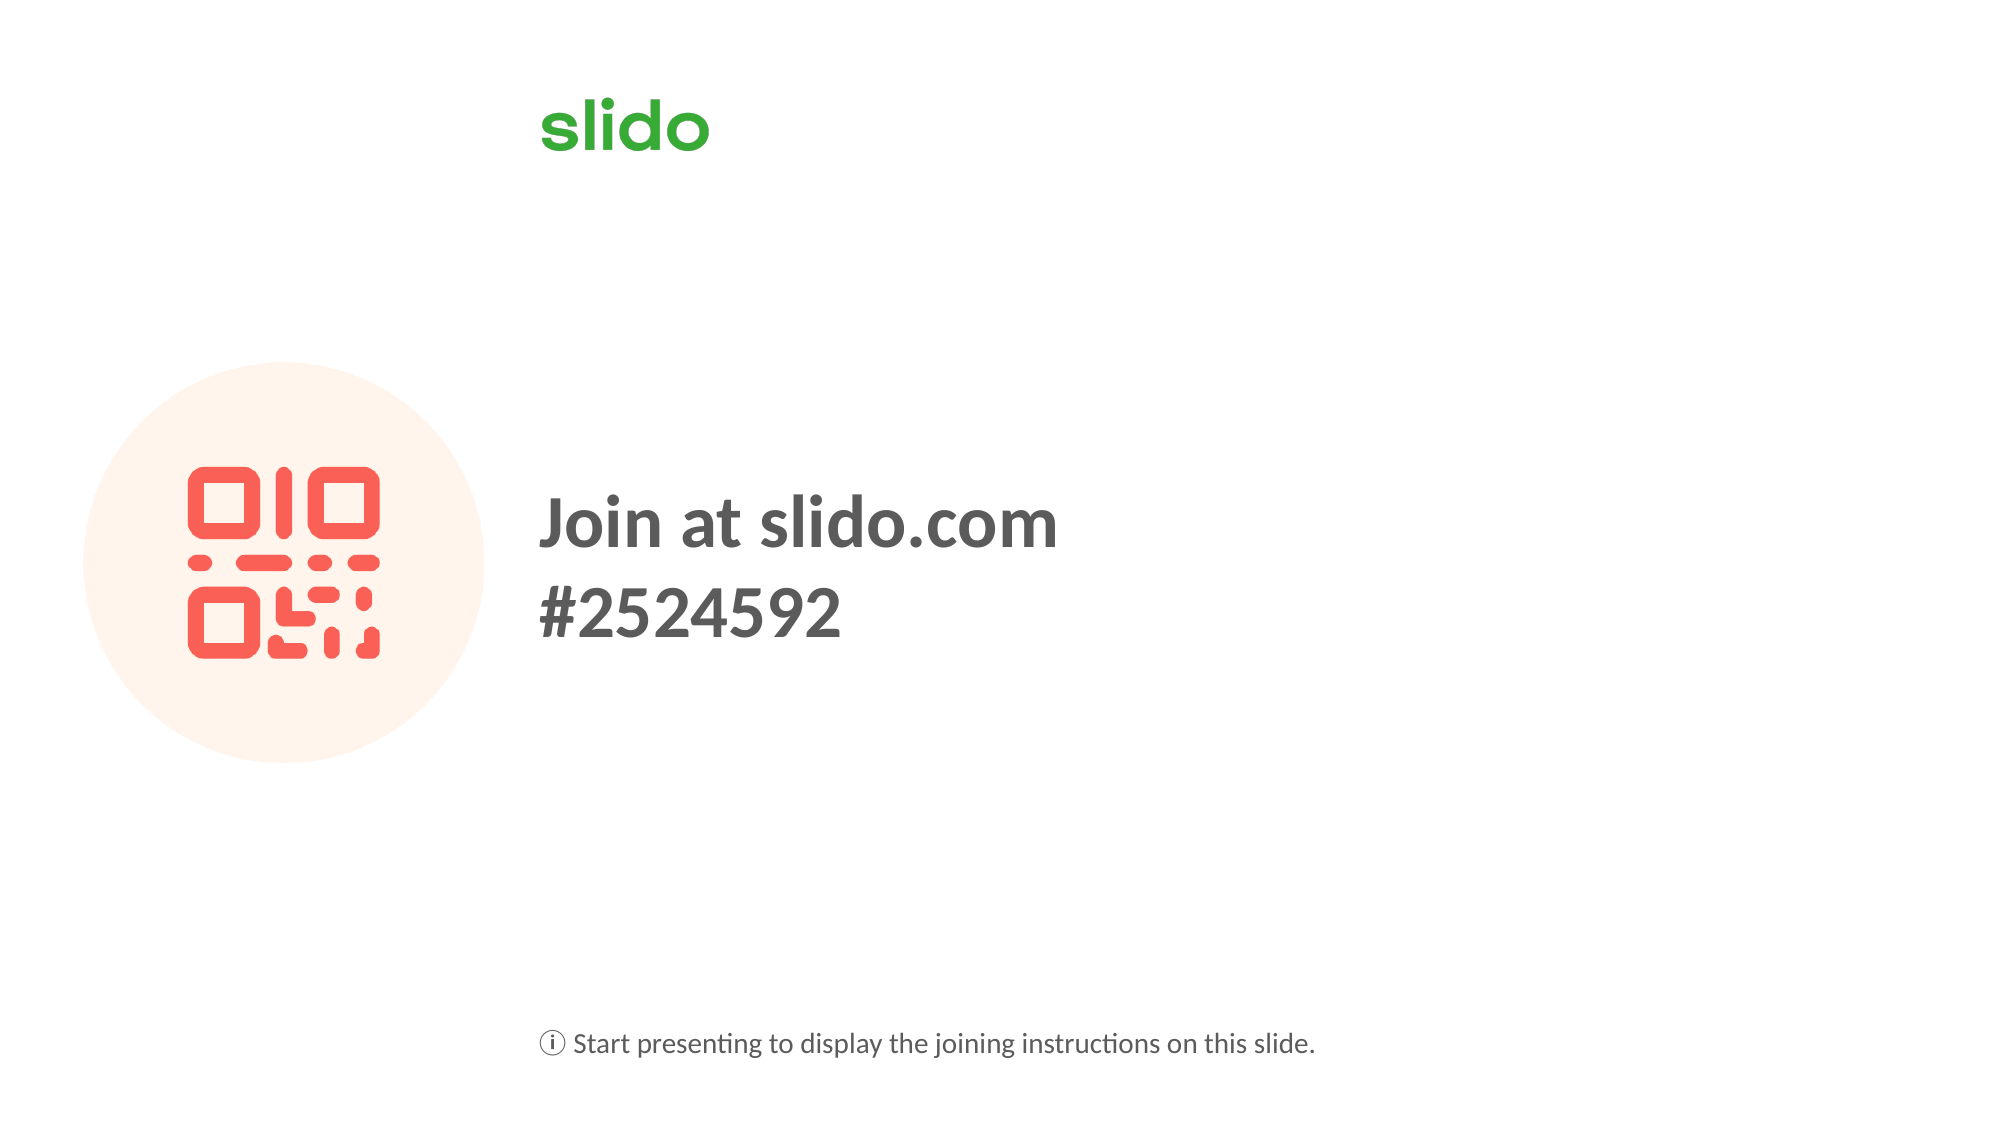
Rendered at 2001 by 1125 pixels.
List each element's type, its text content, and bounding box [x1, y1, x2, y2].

text_box Join at slido.com #2524592 [524, 421, 1918, 704]
text_box ⓘ Start presenting to display the joining instructions on this slide. [524, 999, 1959, 1085]
picture [83, 362, 484, 763]
picture [525, 83, 726, 167]
